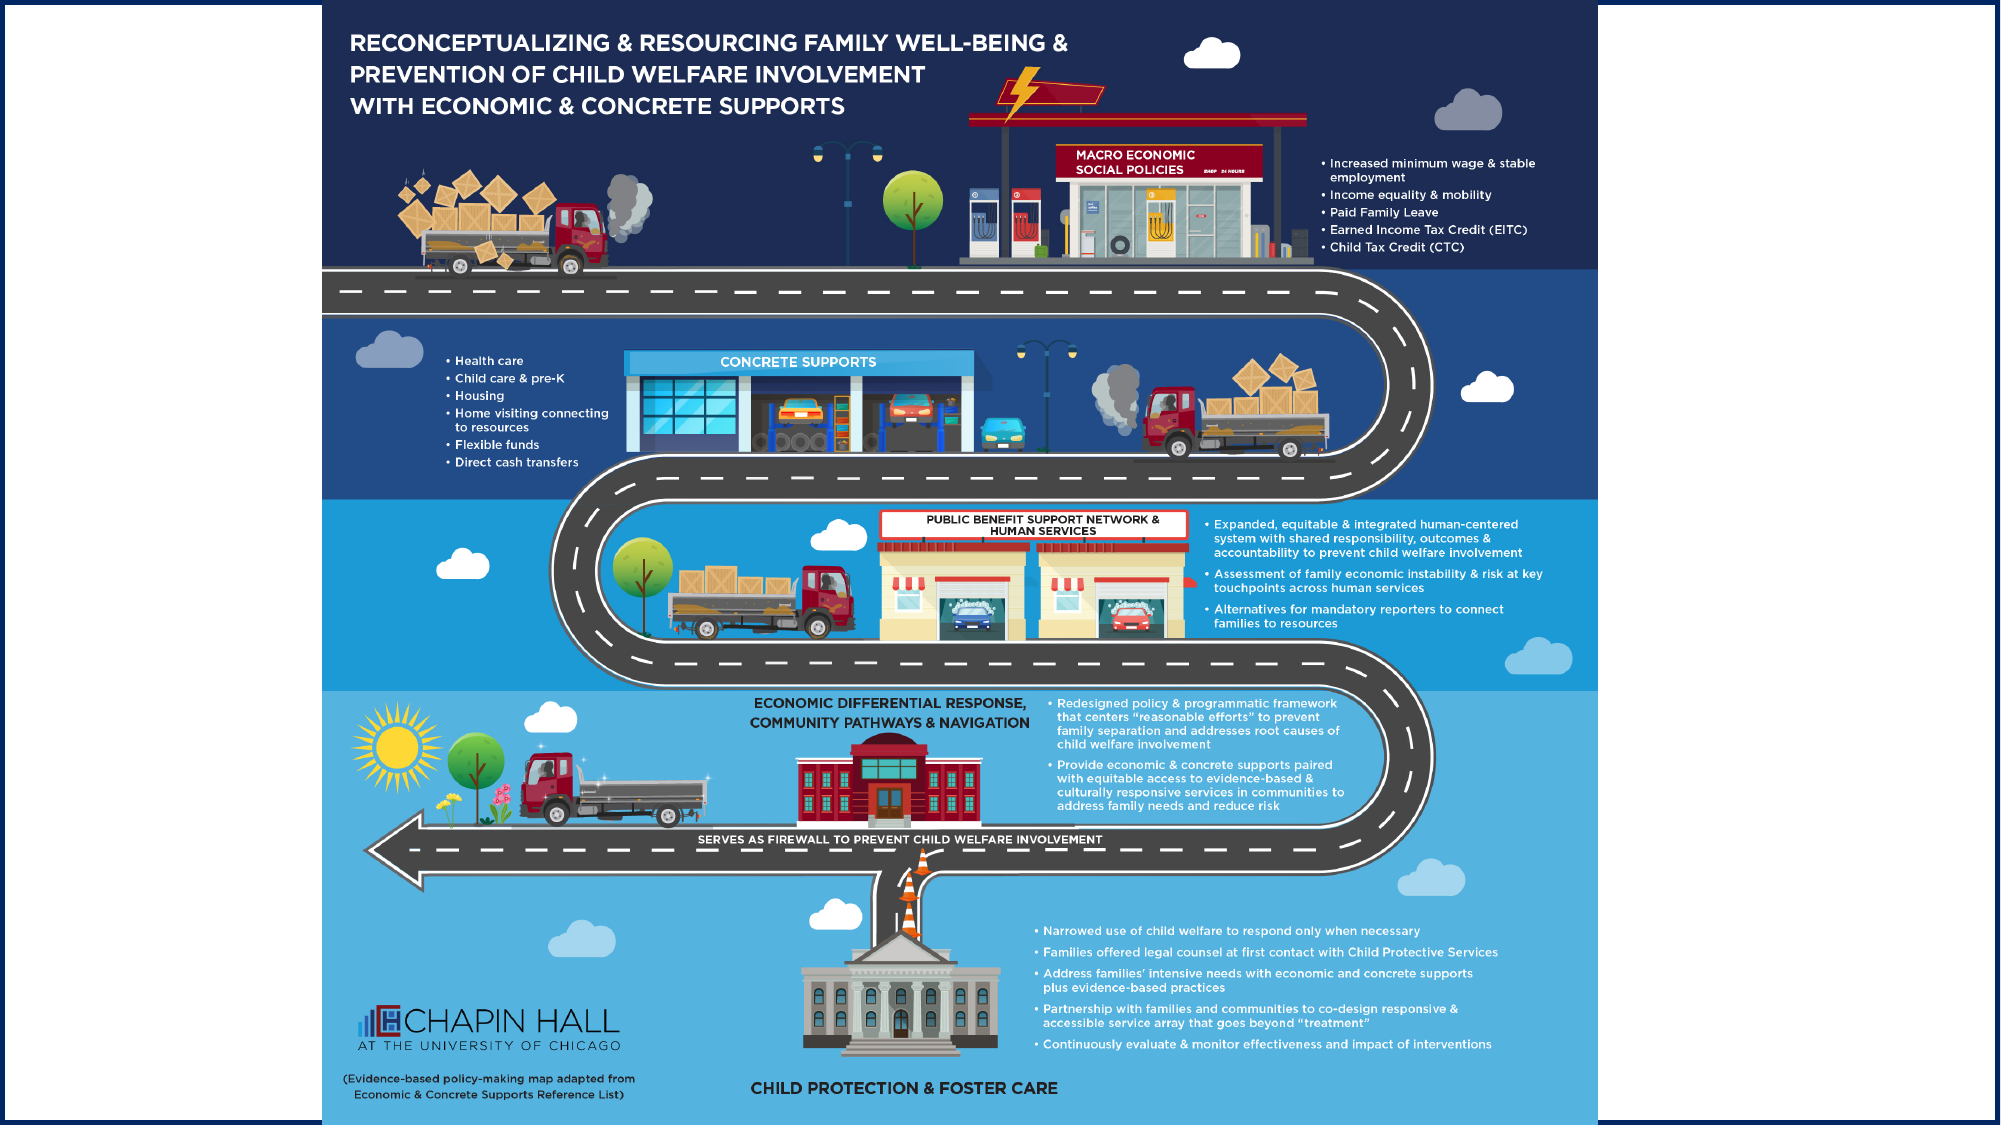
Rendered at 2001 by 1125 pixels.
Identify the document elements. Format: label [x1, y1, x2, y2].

picture [322, 0, 1598, 1125]
